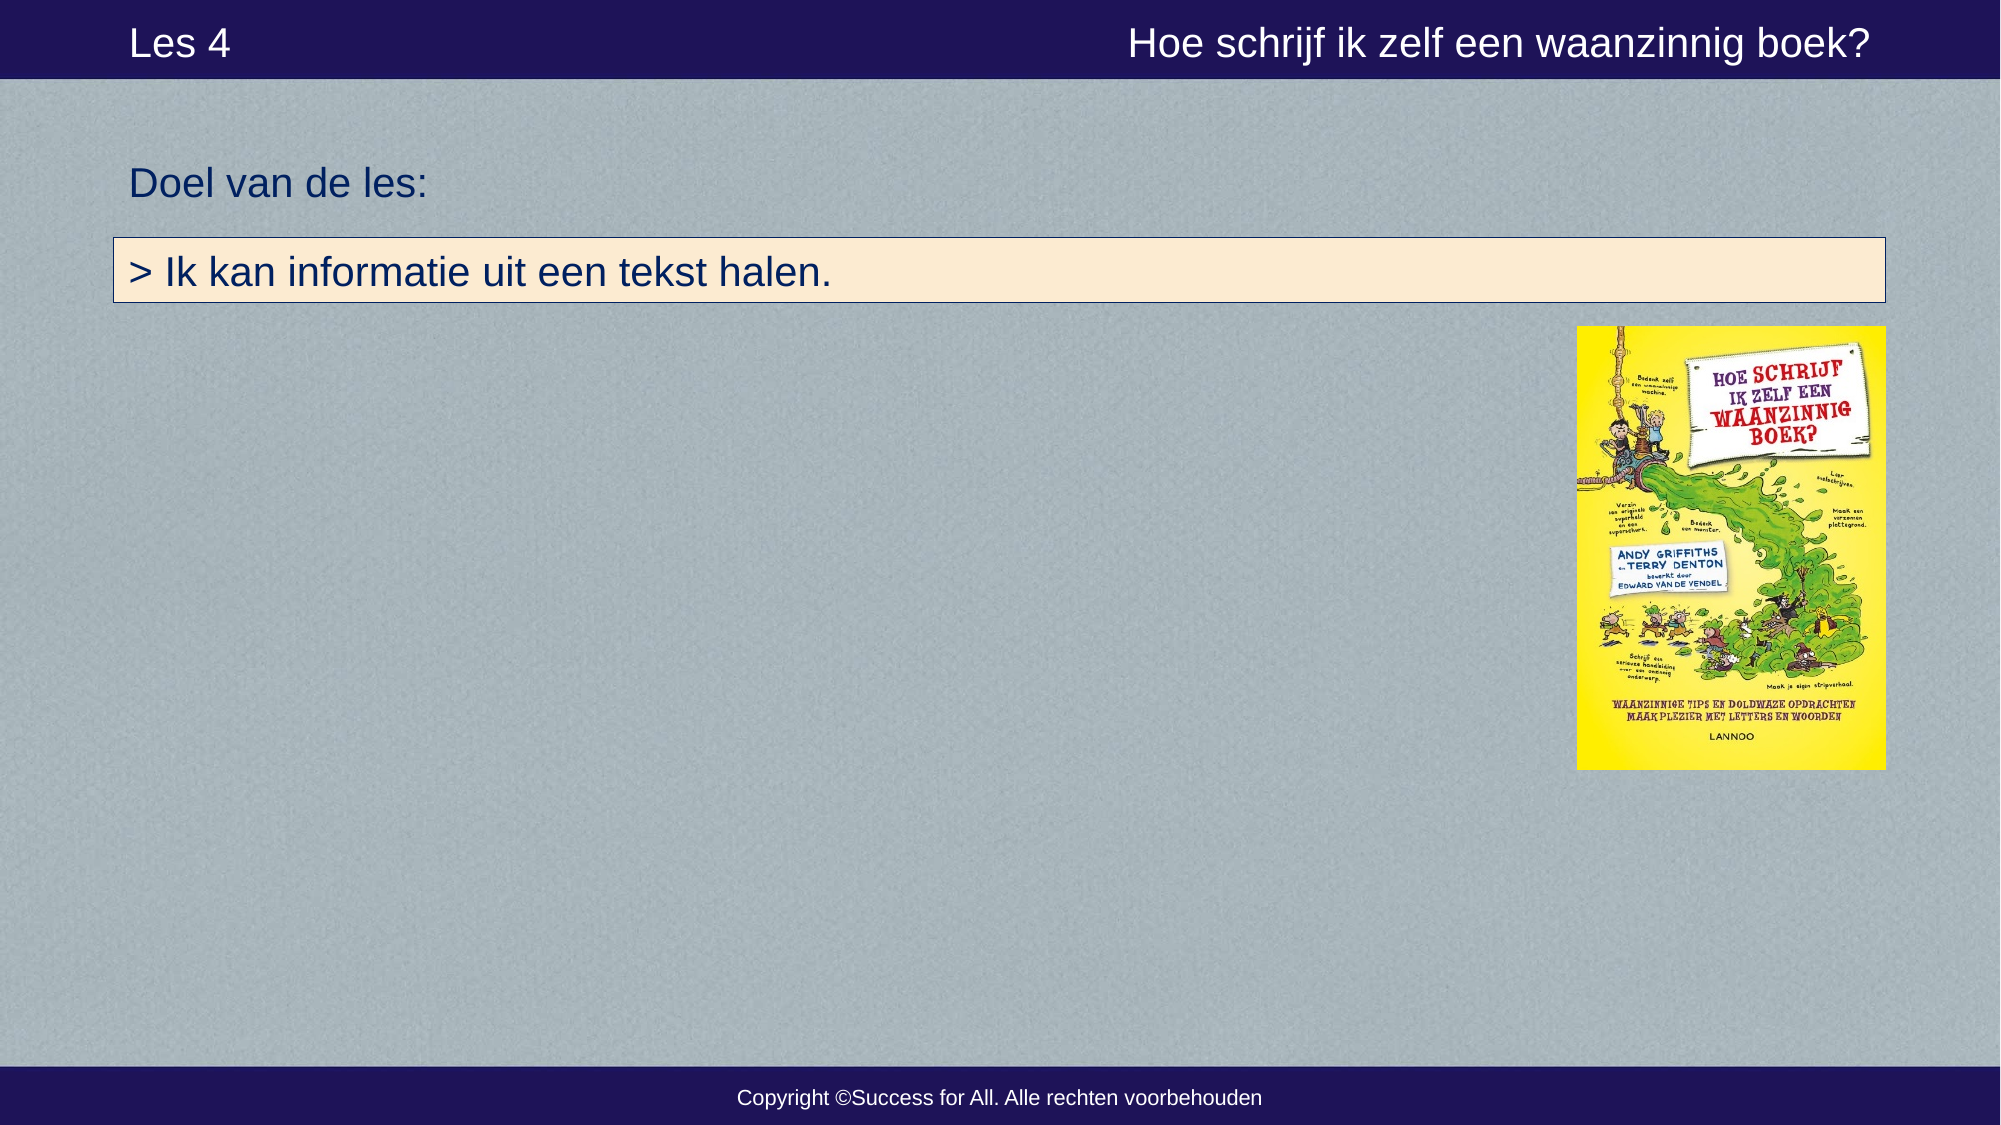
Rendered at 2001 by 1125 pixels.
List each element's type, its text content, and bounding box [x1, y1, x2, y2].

text_box Copyright ©Success for All. Alle rechten voorbehouden [0, 1076, 2000, 1125]
text_box > Ik kan informatie uit een tekst halen. [113, 237, 1886, 303]
text_box Doel van de les: [113, 148, 1635, 214]
text_box Hoe schrijf ik zelf een waanzinnig boek? [999, 8, 1886, 73]
picture [0, 0, 2001, 1125]
text_box Les 4 [114, 8, 354, 73]
